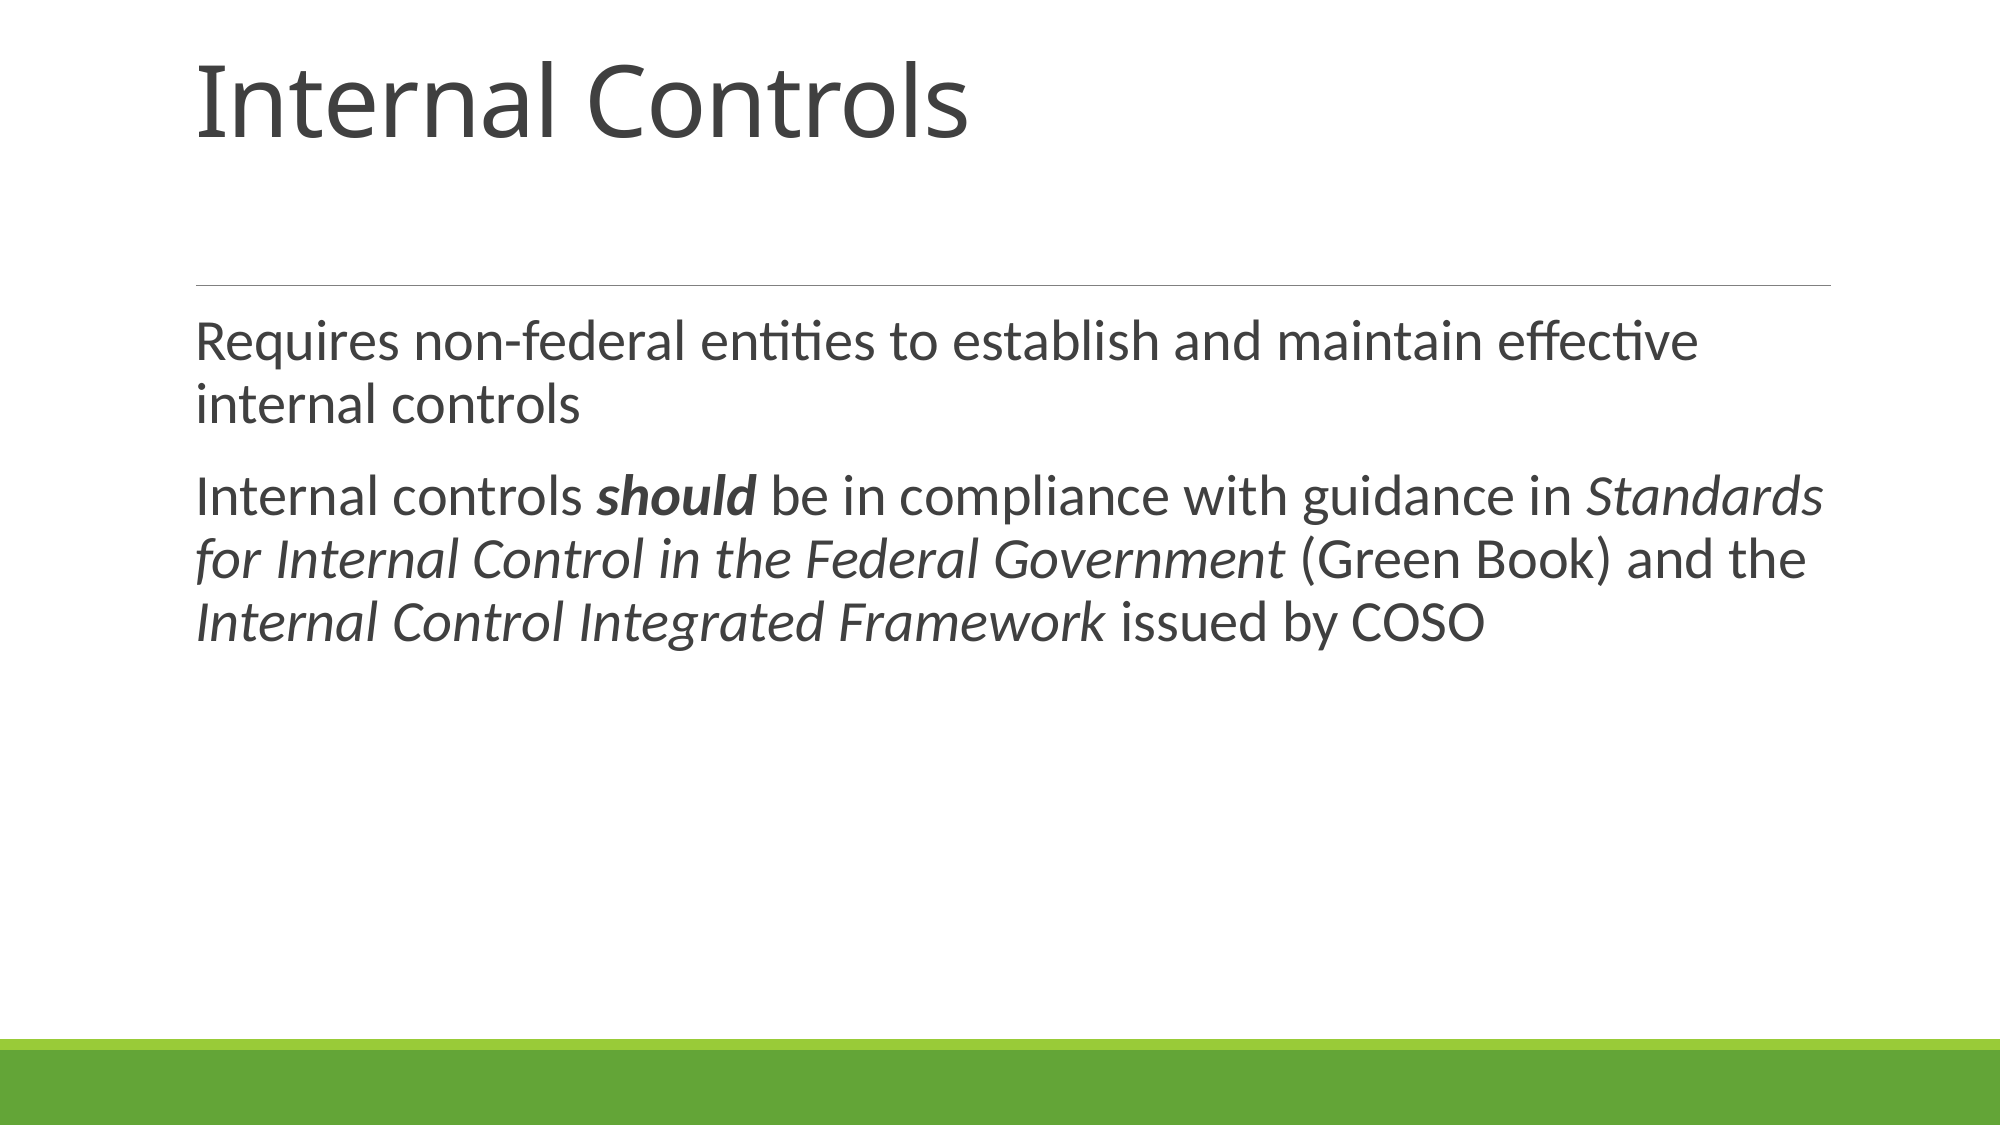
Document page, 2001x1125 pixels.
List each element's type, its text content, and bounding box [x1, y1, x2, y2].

title Internal Controls [180, 47, 1830, 285]
list Requires non-federal entities to establish and maintain effective internal controls Internal controls should be in compliance with guidance in Standards for Internal Control in the Federal Government (Green Book) and the Internal Control Integrated Framework issued by COSO [180, 302, 1830, 963]
